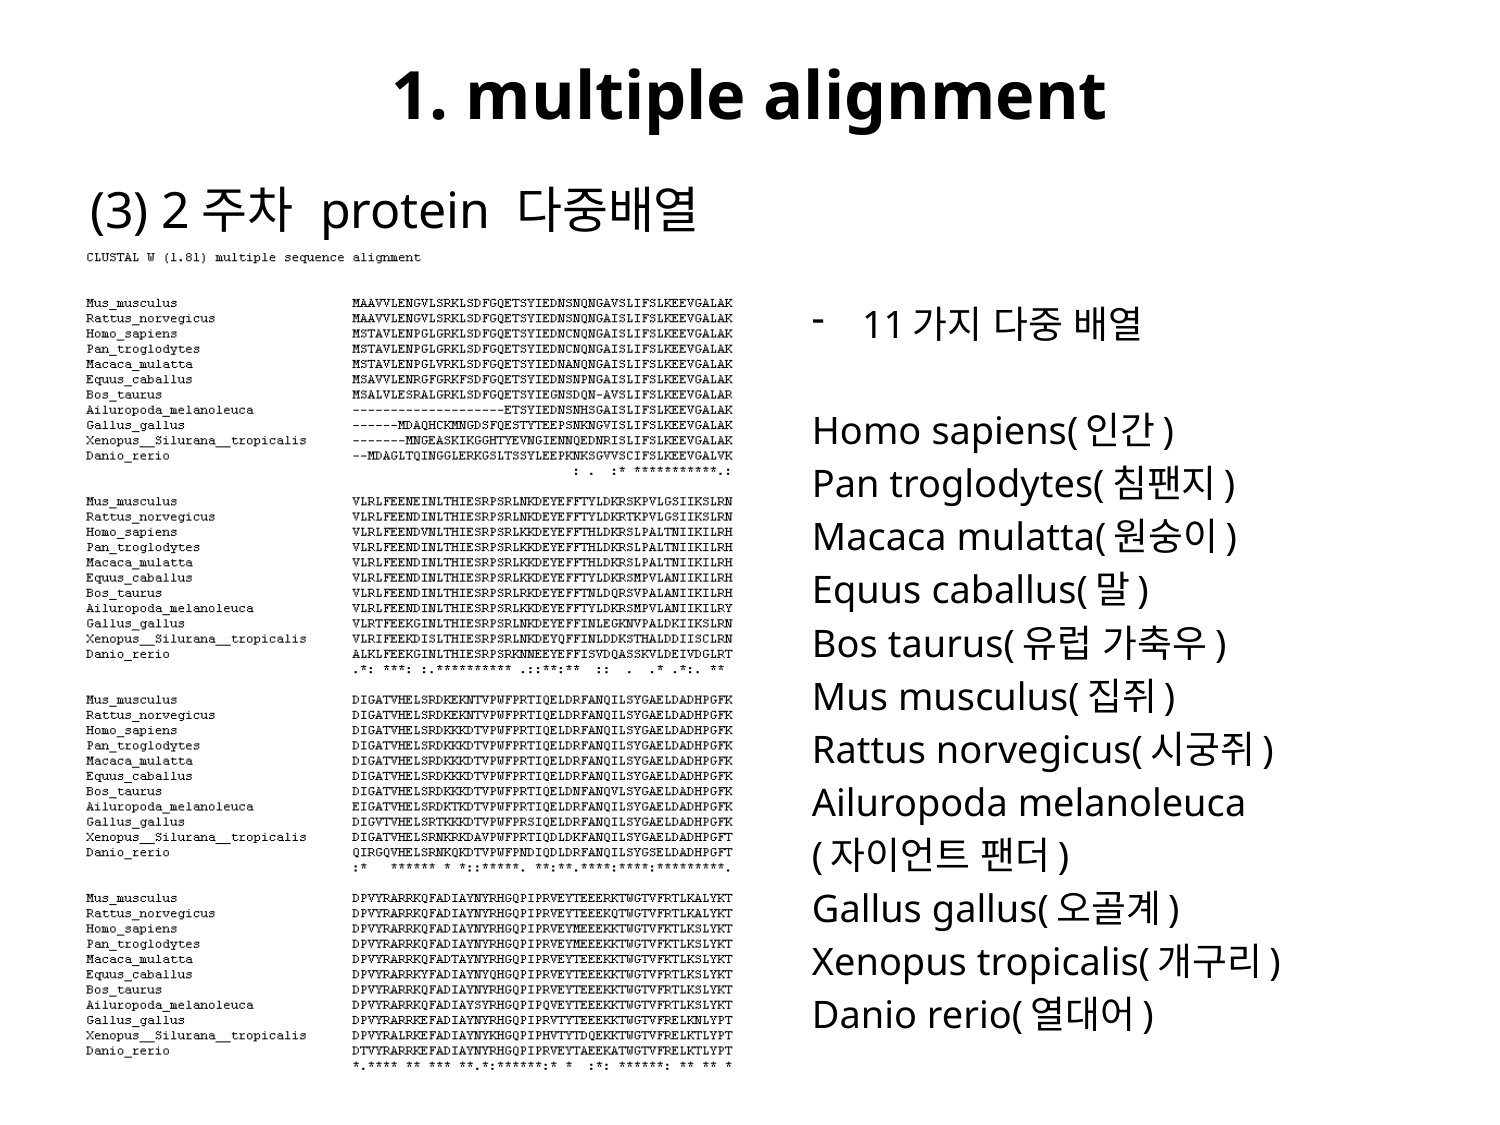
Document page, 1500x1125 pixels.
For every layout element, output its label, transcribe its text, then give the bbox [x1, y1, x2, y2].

list (3) 2주차 protein 다중배열 [75, 164, 738, 247]
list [81, 245, 739, 1079]
list 11가지 다중 배열 Homo sapiens(인간) Pan troglodytes(침팬지) Macaca mulatta(원숭이) Equus caballus(말) Bos taurus(유럽 가축우) Mus musculus(집쥐) Rattus norvegicus(시궁쥐) Ailuropoda melanoleuca (자이언트 팬더) Gallus gallus(오골계) Xenopus tropicalis(개구리) Danio rerio(열대어) [796, 292, 1454, 1090]
title 1. multiple alignment [75, 45, 1425, 141]
